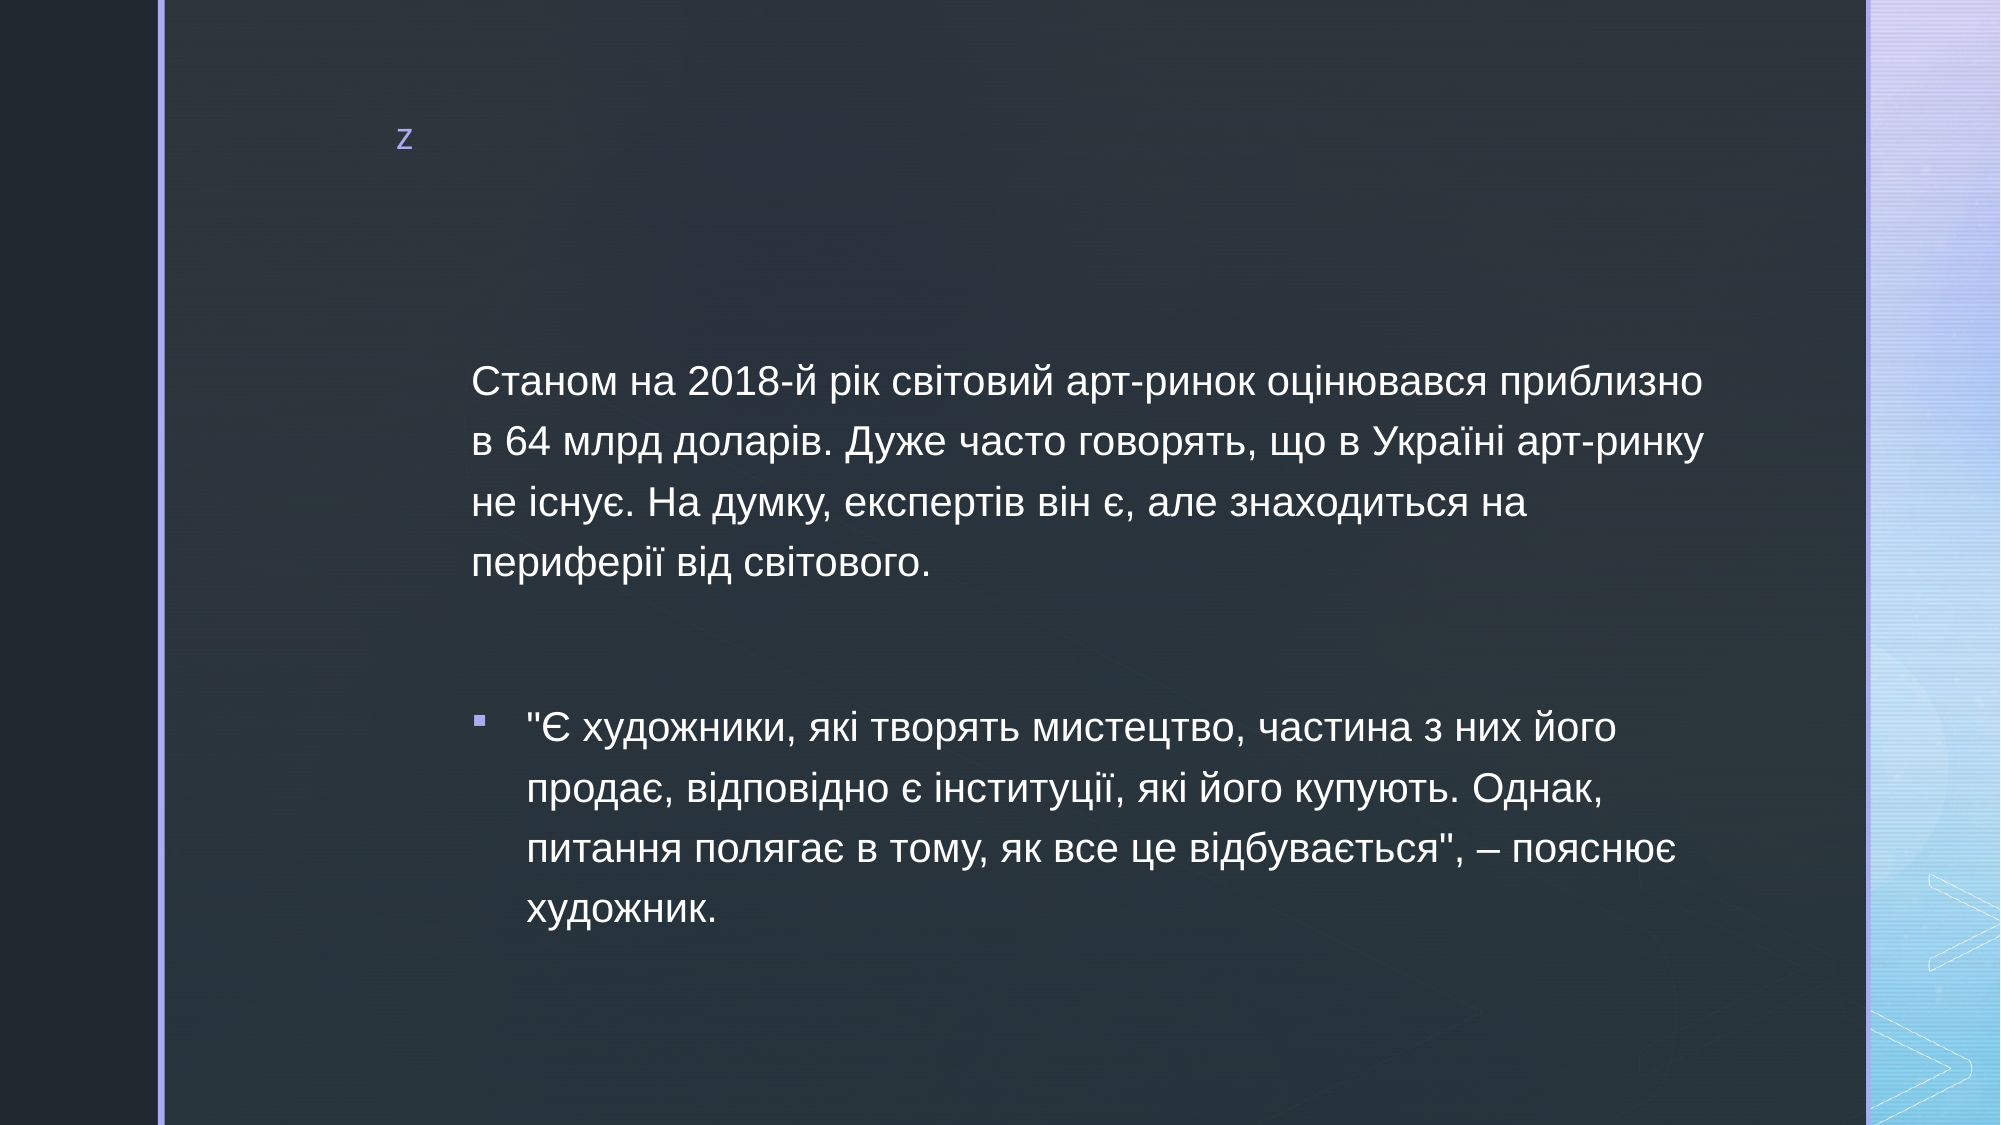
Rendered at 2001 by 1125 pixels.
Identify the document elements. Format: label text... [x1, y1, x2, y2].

list Станом на 2018-й рік світовий арт-ринок оцінювався приблизно в 64 млрд доларів. Дуже часто говорять, що в Україні арт-ринку не існує. На думку, експертів він є, але знаходиться на периферії від світового. "Є художники, які творять мистецтво, частина з них його продає, відповідно є інституції, які його купують. Однак, питання полягає в тому, як все це відбувається", – пояснює художник. [454, 336, 1734, 993]
picture [1871, 0, 2001, 1125]
